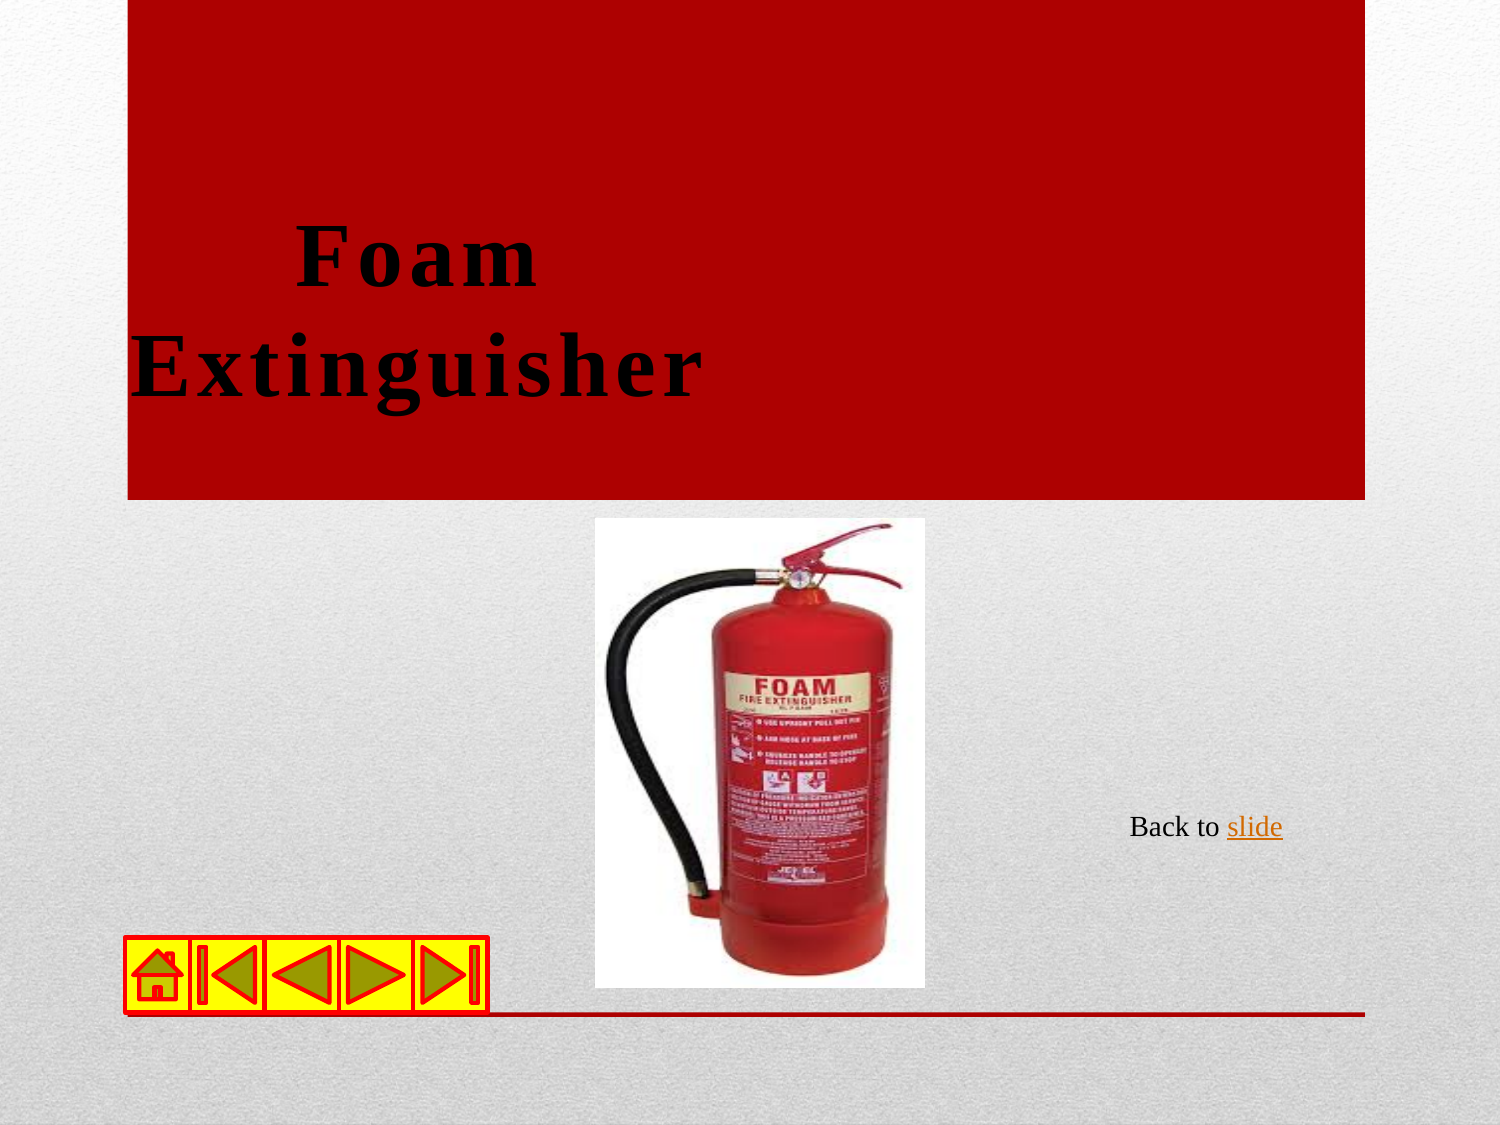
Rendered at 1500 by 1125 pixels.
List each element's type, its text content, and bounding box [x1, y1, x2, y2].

text_box Back to slide [1074, 799, 1338, 850]
picture [594, 518, 926, 989]
text_box Foam Extinguisher [115, 187, 720, 423]
